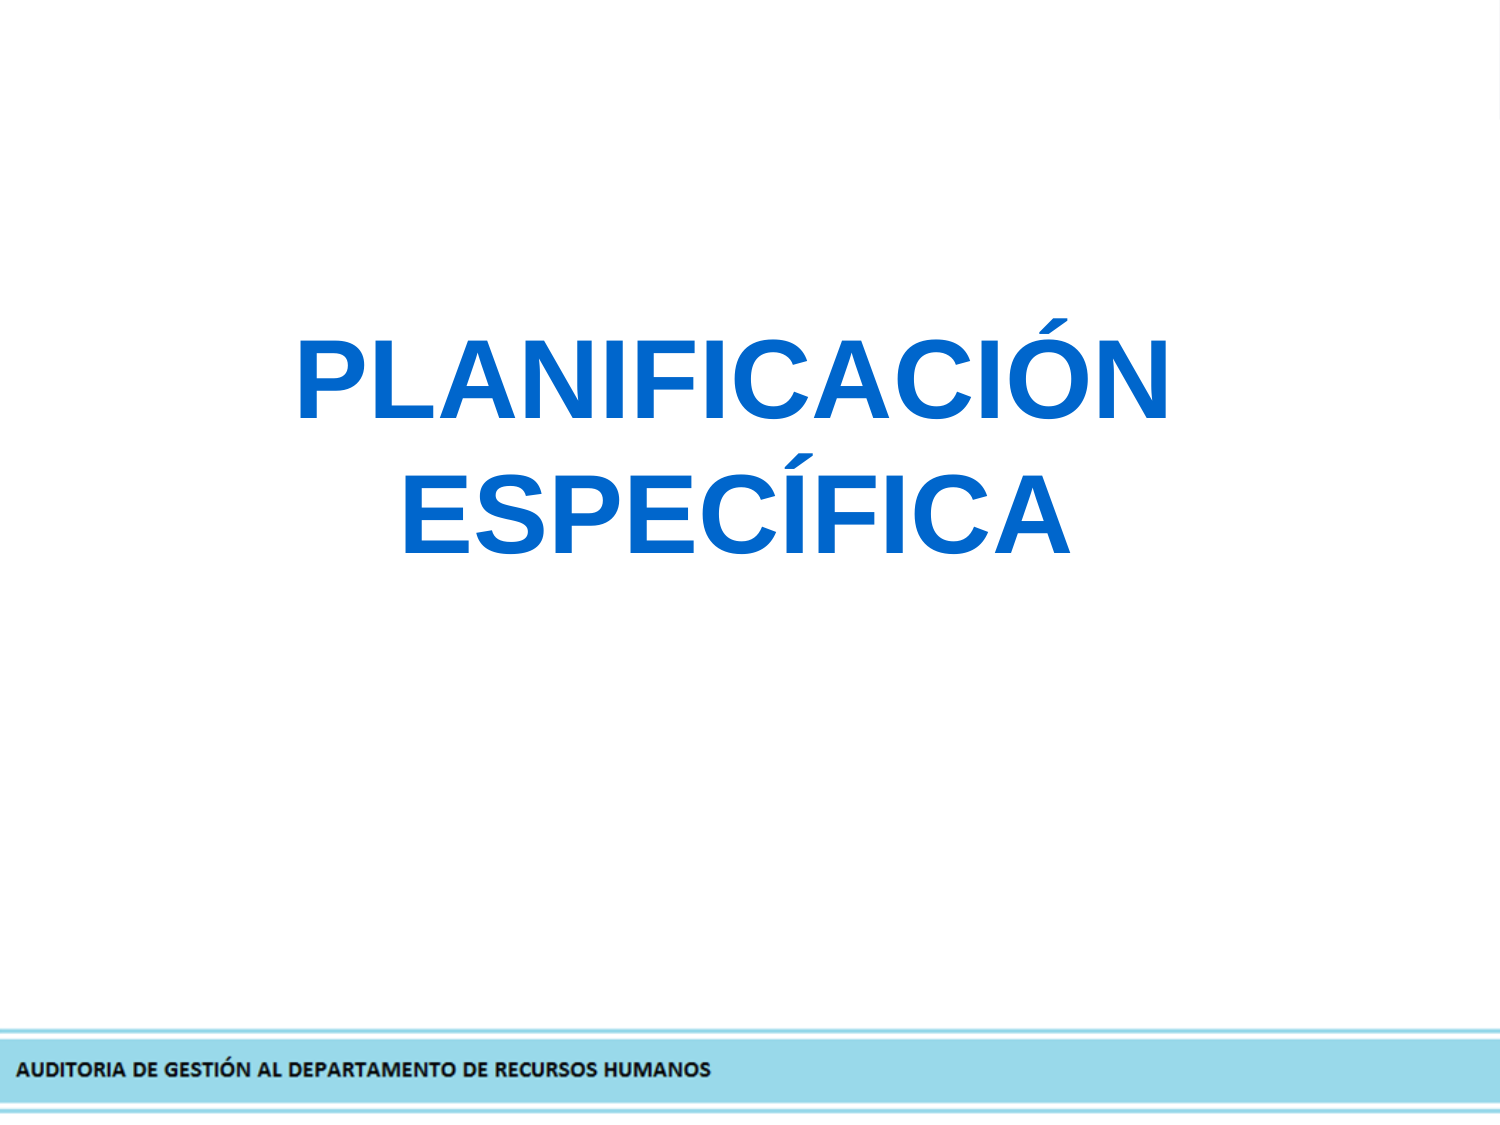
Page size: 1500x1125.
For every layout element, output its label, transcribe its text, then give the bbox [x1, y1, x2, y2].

text_box PLANIFICACIÓN ESPECÍFICA [274, 298, 1226, 584]
picture [0, 0, 1500, 1125]
